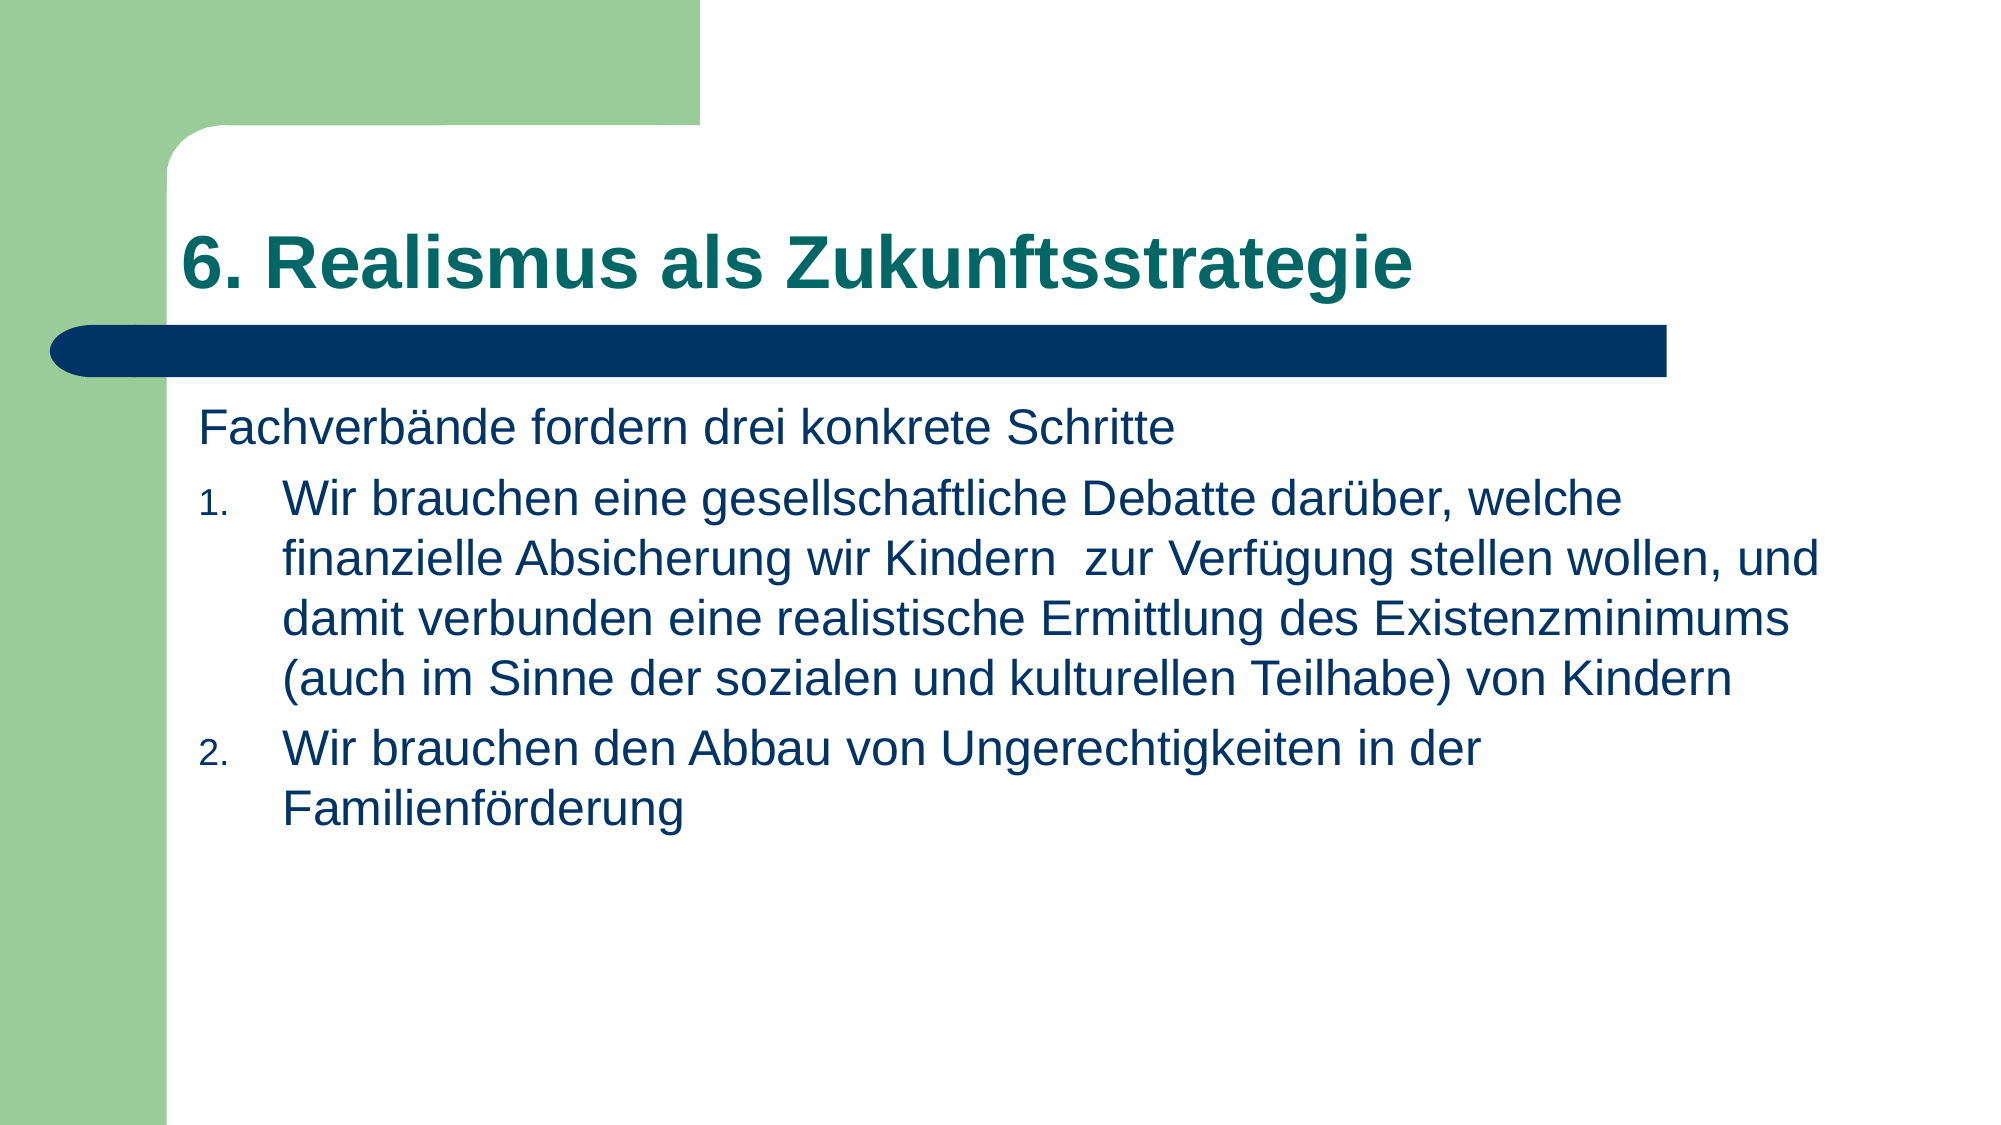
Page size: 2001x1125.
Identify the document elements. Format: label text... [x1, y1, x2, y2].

list Fachverbände fordern drei konkrete Schritte Wir brauchen eine gesellschaftliche Debatte darüber, welche finanzielle Absicherung wir Kindern zur Verfügung stellen wollen, und damit verbunden eine realistische Ermittlung des Existenzminimums (auch im Sinne der sozialen und kulturellen Teilhabe) von Kindern Wir brauchen den Abbau von Ungerechtigkeiten in der Familienförderung [183, 387, 1866, 999]
title 6. Realismus als Zukunftsstrategie [166, 125, 1900, 313]
